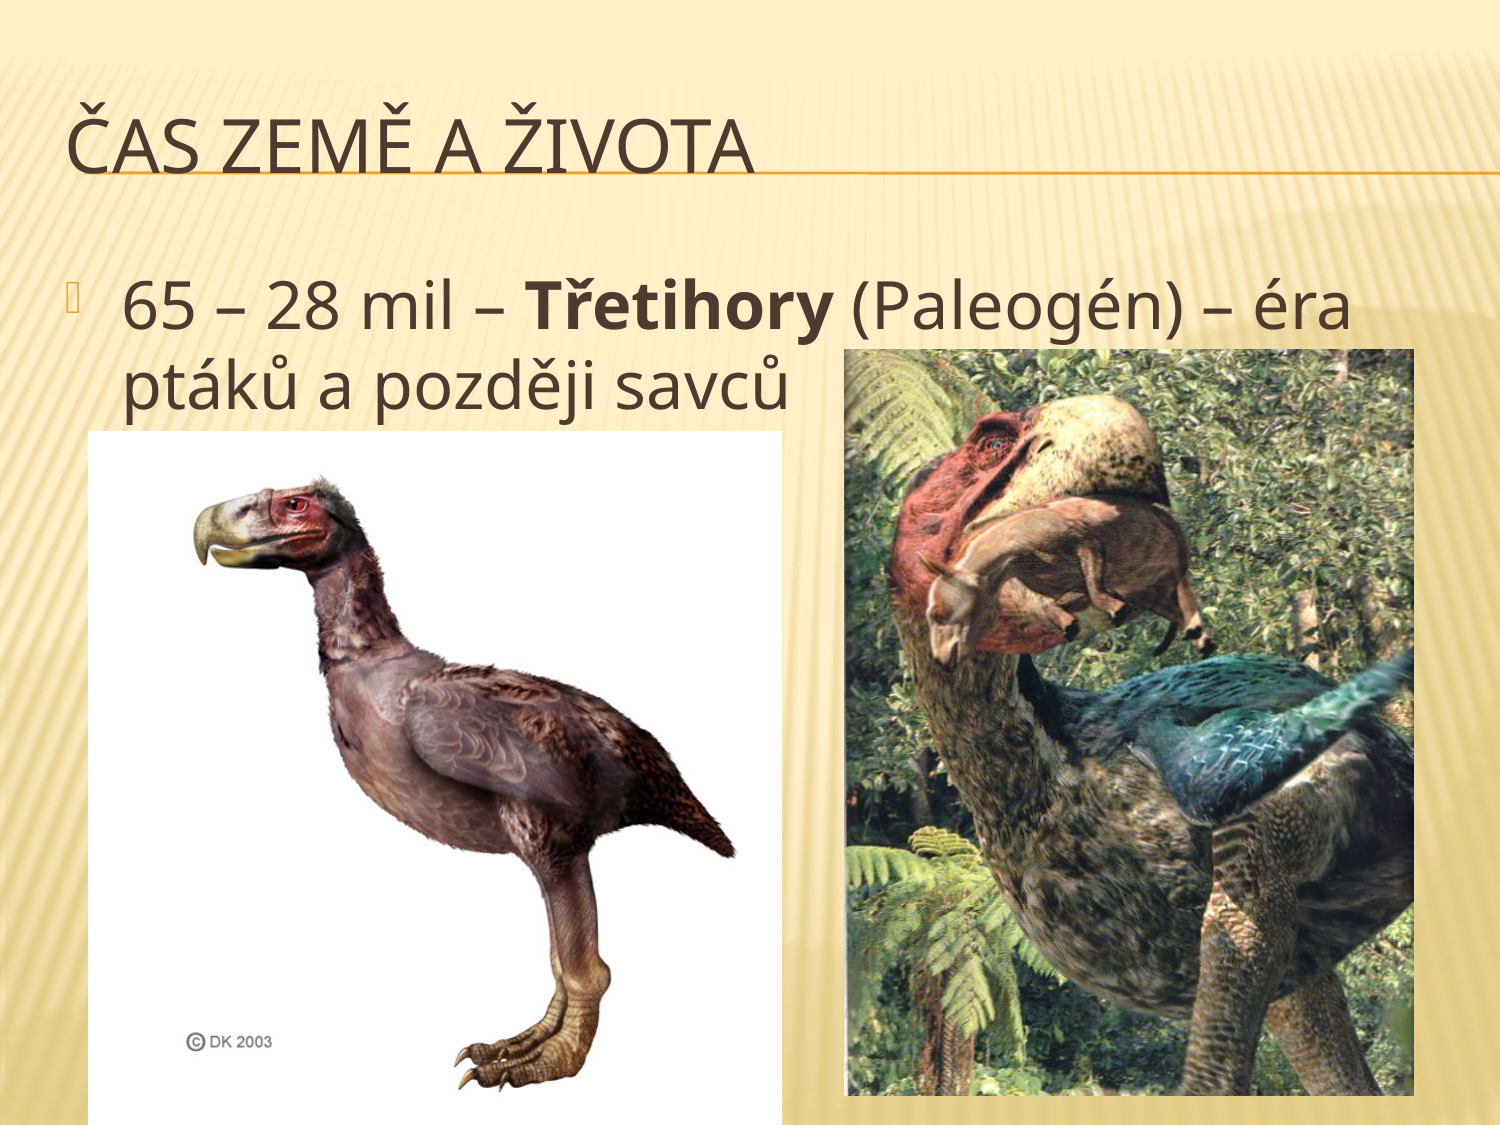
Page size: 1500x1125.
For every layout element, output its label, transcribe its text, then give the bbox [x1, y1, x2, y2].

picture [88, 431, 783, 1125]
list 65 – 28 mil – Třetihory (Paleogén) – éra ptáků a později savců [49, 254, 1476, 998]
picture [844, 349, 1414, 1097]
title Čas země a života [50, 75, 1475, 213]
